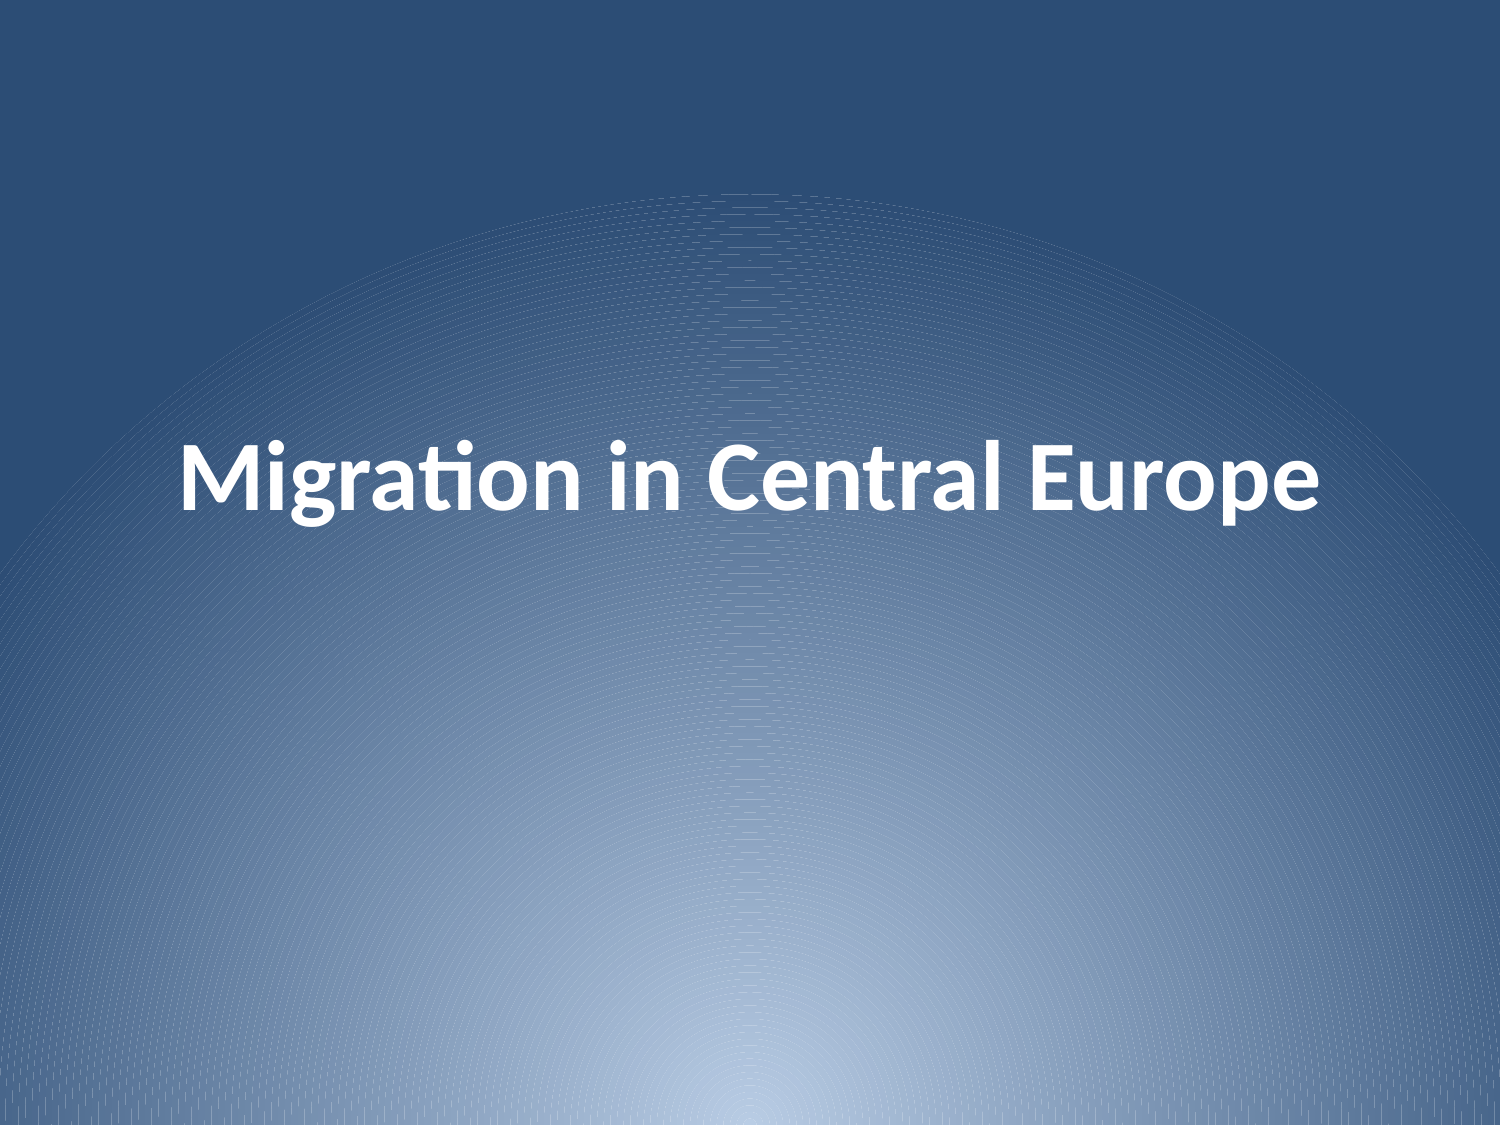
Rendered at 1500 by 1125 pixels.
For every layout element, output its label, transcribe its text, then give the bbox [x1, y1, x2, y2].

title Migration in Central Europe [112, 349, 1388, 591]
